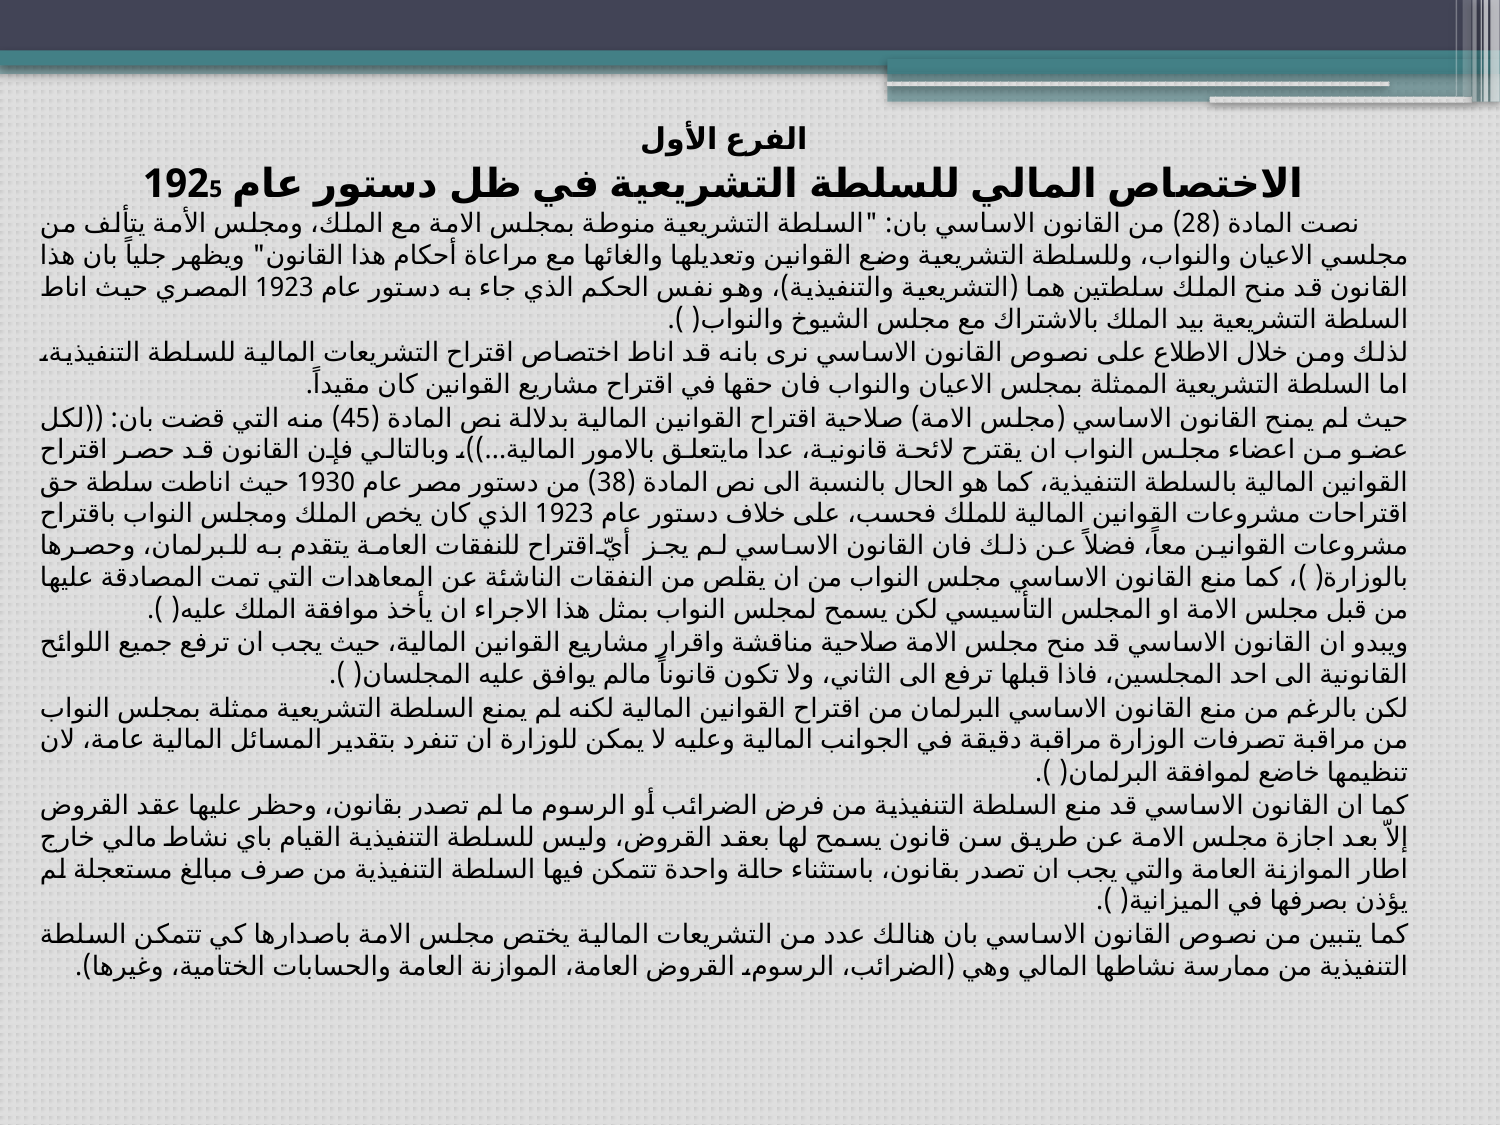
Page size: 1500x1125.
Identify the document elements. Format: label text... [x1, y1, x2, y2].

list الفرع الأول الاختصاص المالي للسلطة التشريعية في ظل دستور عام 1925 نصت المادة (28) من القانون الاساسي بان: "السلطة التشريعية منوطة بمجلس الامة مع الملك، ومجلس الأمة يتألف من مجلسي الاعيان والنواب، وللسلطة التشريعية وضع القوانين وتعديلها والغائها مع مراعاة أحكام هذا القانون" ويظهر جلياً بان هذا القانون قد منح الملك سلطتين هما (التشريعية والتنفيذية)، وهو نفس الحكم الذي جاء به دستور عام 1923 المصري حيث اناط السلطة التشريعية بيد الملك بالاشتراك مع مجلس الشيوخ والنواب( ). لذلك ومن خلال الاطلاع على نصوص القانون الاساسي نرى بانه قد اناط اختصاص اقتراح التشريعات المالية للسلطة التنفيذية، اما السلطة التشريعية الممثلة بمجلس الاعيان والنواب فان حقها في اقتراح مشاريع القوانين كان مقيداً. حيث لم يمنح القانون الاساسي (مجلس الامة) صلاحية اقتراح القوانين المالية بدلالة نص المادة (45) منه التي قضت بان: ((لكل عضو من اعضاء مجلس النواب ان يقترح لائحة قانونية، عدا مايتعلق بالامور المالية...))، وبالتالي فإن القانون قد حصر اقتراح القوانين المالية بالسلطة التنفيذية، كما هو الحال بالنسبة الى نص المادة (38) من دستور مصر عام 1930 حيث اناطت سلطة حق اقتراحات مشروعات القوانين المالية للملك فحسب، على خلاف دستور عام 1923 الذي كان يخص الملك ومجلس النواب باقتراح مشروعات القوانين معاً، فضلاً عن ذلك فان القانون الاساسي لم يجز أيّ اقتراح للنفقات العامة يتقدم به للبرلمان، وحصرها بالوزارة( )، كما منع القانون الاساسي مجلس النواب من ان يقلص من النفقات الناشئة عن المعاهدات التي تمت المصادقة عليها من قبل مجلس الامة او المجلس التأسيسي لكن يسمح لمجلس النواب بمثل هذا الاجراء ان يأخذ موافقة الملك عليه( ). ويبدو ان القانون الاساسي قد منح مجلس الامة صلاحية مناقشة واقرار مشاريع القوانين المالية، حيث يجب ان ترفع جميع اللوائح القانونية الى احد المجلسين، فاذا قبلها ترفع الى الثاني، ولا تكون قانوناً مالم يوافق عليه المجلسان( ). لكن بالرغم من منع القانون الاساسي البرلمان من اقتراح القوانين المالية لكنه لم يمنع السلطة التشريعية ممثلة بمجلس النواب من مراقبة تصرفات الوزارة مراقبة دقيقة في الجوانب المالية وعليه لا يمكن للوزارة ان تنفرد بتقدير المسائل المالية عامة، لان تنظيمها خاضع لموافقة البرلمان( ). كما ان القانون الاساسي قد منع السلطة التنفيذية من فرض الضرائب أو الرسوم ما لم تصدر بقانون، وحظر عليها عقد القروض إلاّ بعد اجازة مجلس الامة عن طريق سن قانون يسمح لها بعقد القروض، وليس للسلطة التنفيذية القيام باي نشاط مالي خارج اطار الموازنة العامة والتي يجب ان تصدر بقانون، باستثناء حالة واحدة تتمكن فيها السلطة التنفيذية من صرف مبالغ مستعجلة لم يؤذن بصرفها في الميزانية( ). كما يتبين من نصوص القانون الاساسي بان هنالك عدد من التشريعات المالية يختص مجلس الامة باصدارها كي تتمكن السلطة التنفيذية من ممارسة نشاطها المالي وهي (الضرائب، الرسوم، القروض العامة، الموازنة العامة والحسابات الختامية، وغيرها). [24, 112, 1438, 1088]
